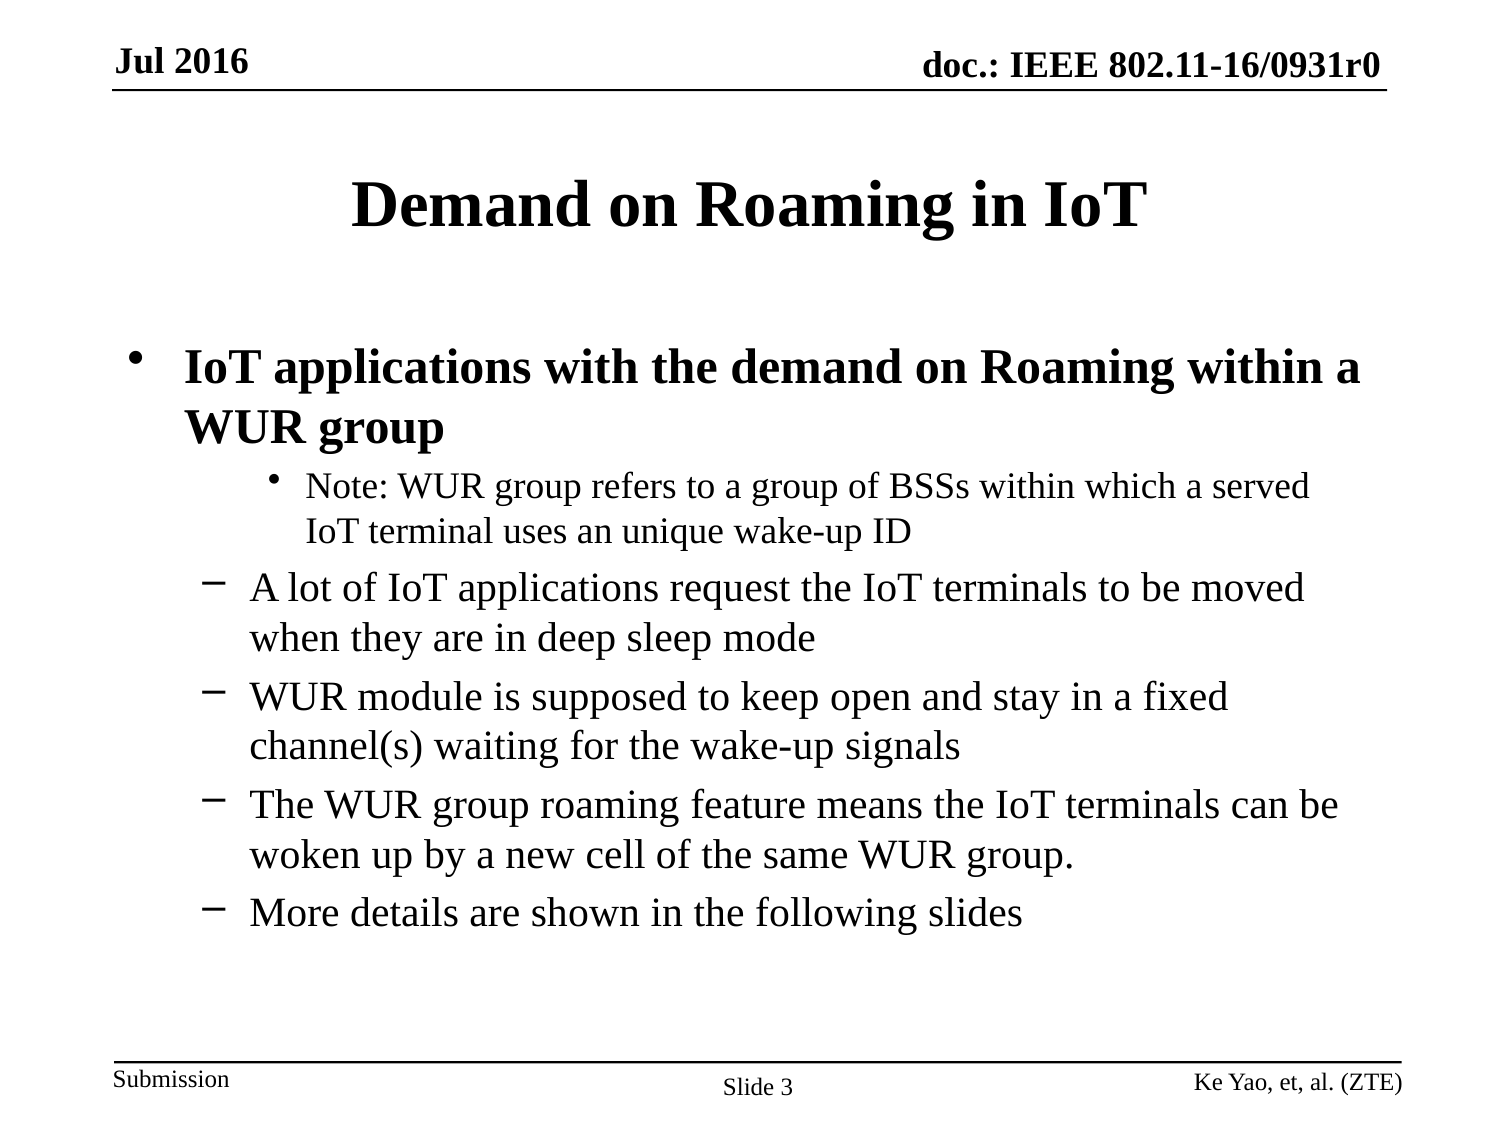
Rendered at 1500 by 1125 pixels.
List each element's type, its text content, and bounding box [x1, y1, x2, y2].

list IoT applications with the demand on Roaming within a WUR group Note: WUR group refers to a group of BSSs within which a served IoT terminal uses an unique wake-up ID A lot of IoT applications request the IoT terminals to be moved when they are in deep sleep mode WUR module is supposed to keep open and stay in a fixed channel(s) waiting for the wake-up signals The WUR group roaming feature means the IoT terminals can be woken up by a new cell of the same WUR group. More details are shown in the following slides [112, 326, 1388, 1002]
footer Ke Yao, et, al. (ZTE) [1113, 1066, 1418, 1095]
slide_number Slide 3 [714, 1070, 802, 1101]
title Demand on Roaming in IoT [112, 112, 1388, 288]
